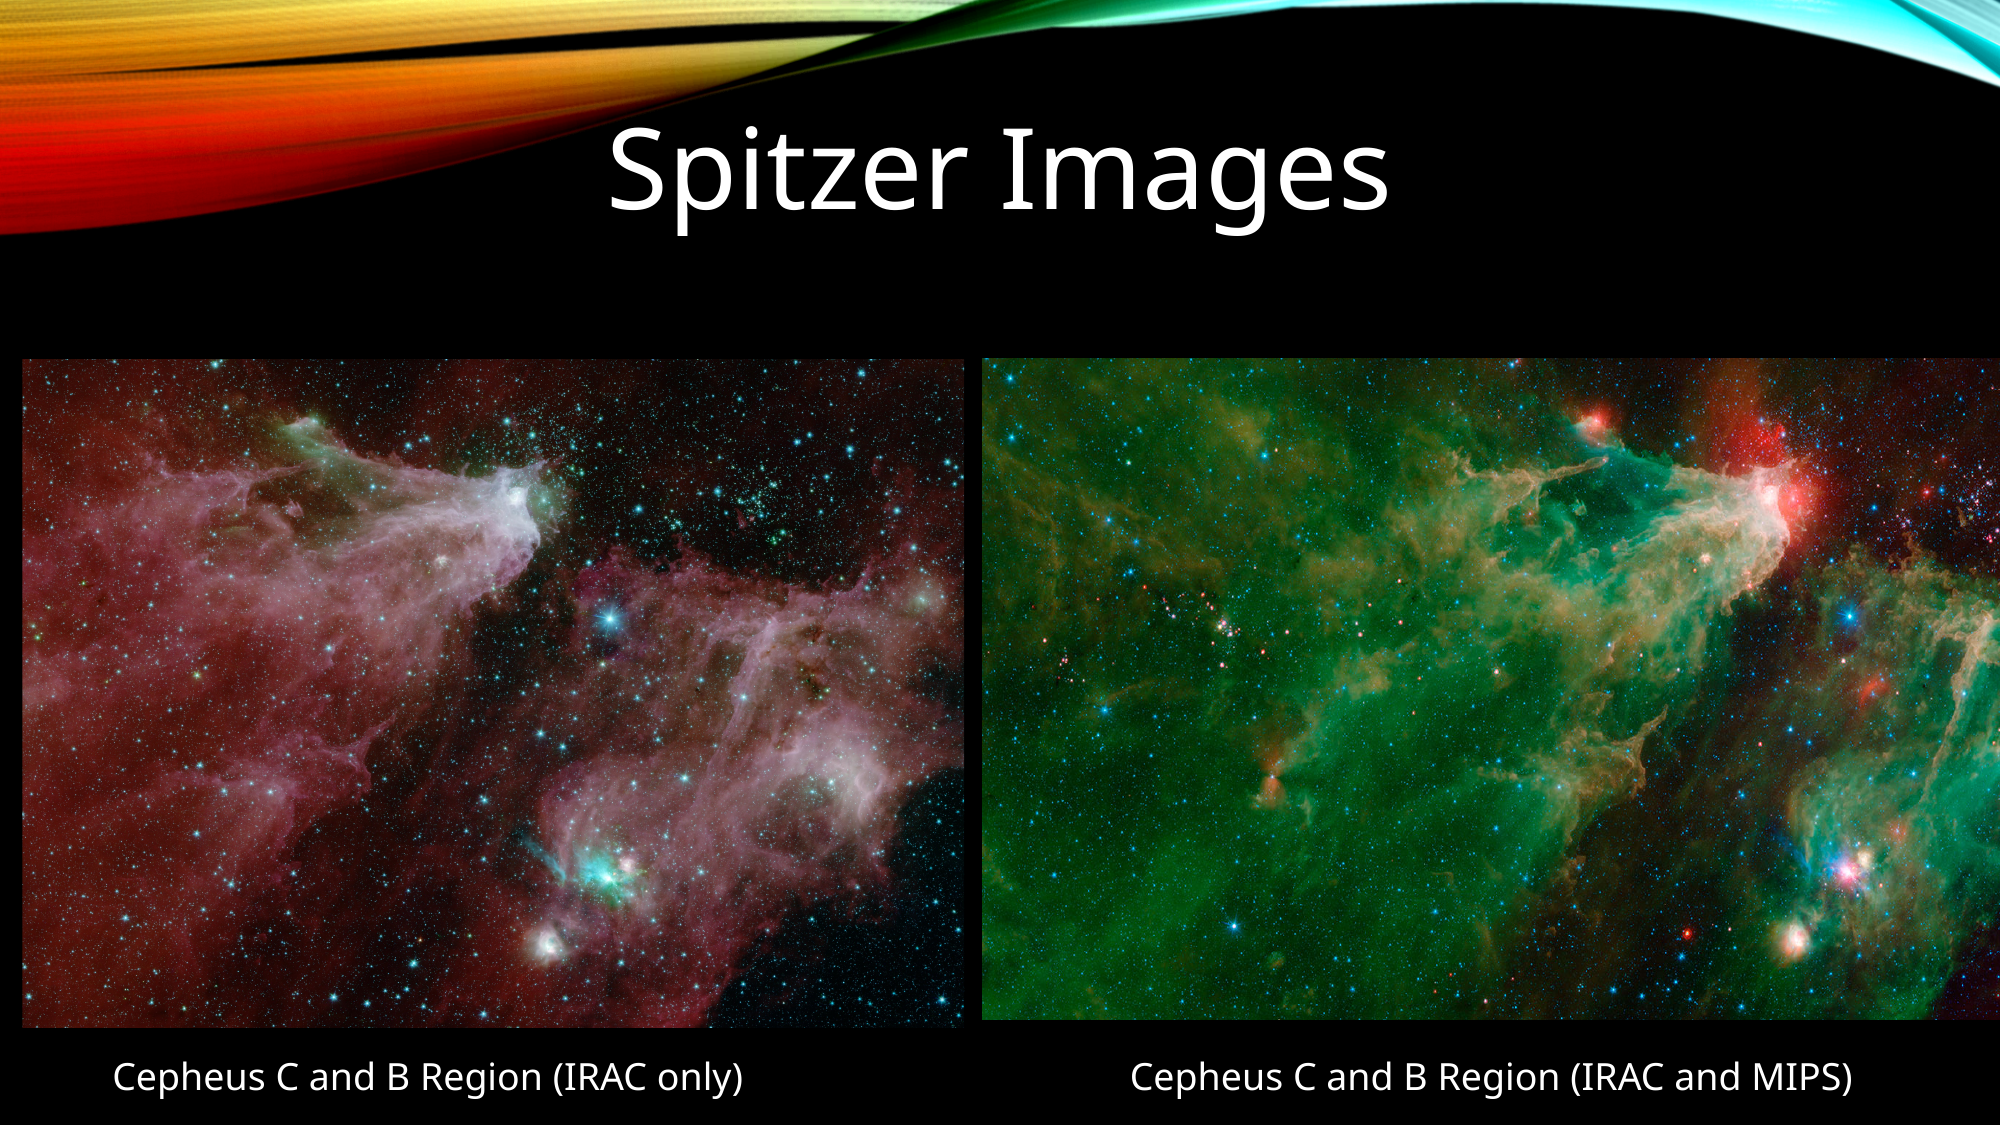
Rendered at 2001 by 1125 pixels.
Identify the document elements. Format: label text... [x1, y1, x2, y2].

picture [0, 0, 2000, 237]
text_box Cepheus C and B Region (IRAC only) [97, 1045, 759, 1106]
title Spitzer Images [138, 44, 1862, 242]
text_box Cepheus C and B Region (IRAC and MIPS) [1115, 1045, 1868, 1106]
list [982, 358, 2000, 1020]
picture [21, 358, 965, 1029]
